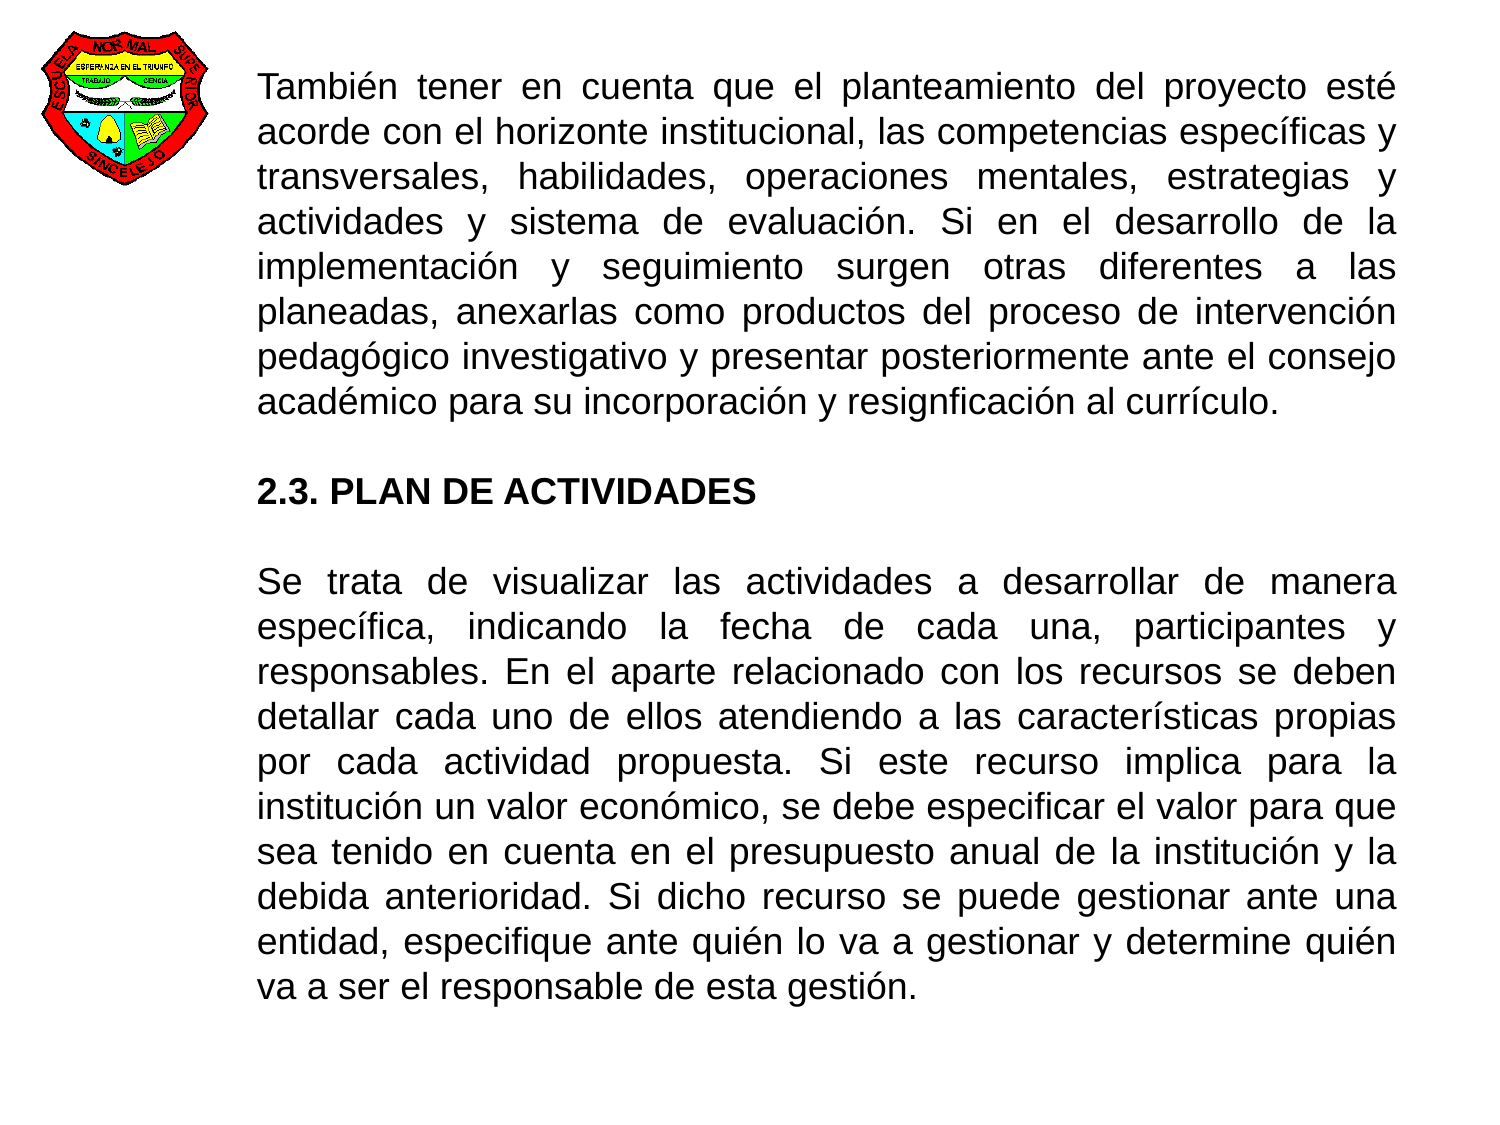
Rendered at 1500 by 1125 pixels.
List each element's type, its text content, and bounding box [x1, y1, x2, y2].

text_box También tener en cuenta que el planteamiento del proyecto esté acorde con el horizonte institucional, las competencias específicas y transversales, habilidades, operaciones mentales, estrategias y actividades y sistema de evaluación. Si en el desarrollo de la implementación y seguimiento surgen otras diferentes a las planeadas, anexarlas como productos del proceso de intervención pedagógico investigativo y presentar posteriormente ante el consejo académico para su incorporación y resignficación al currículo. 2.3. PLAN DE ACTIVIDADES Se trata de visualizar las actividades a desarrollar de manera específica, indicando la fecha de cada una, participantes y responsables. En el aparte relacionado con los recursos se deben detallar cada uno de ellos atendiendo a las características propias por cada actividad propuesta. Si este recurso implica para la institución un valor económico, se debe especificar el valor para que sea tenido en cuenta en el presupuesto anual de la institución y la debida anterioridad. Si dicho recurso se puede gestionar ante una entidad, especifique ante quién lo va a gestionar y determine quién va a ser el responsable de esta gestión. [242, 54, 1412, 1015]
picture [41, 30, 209, 186]
